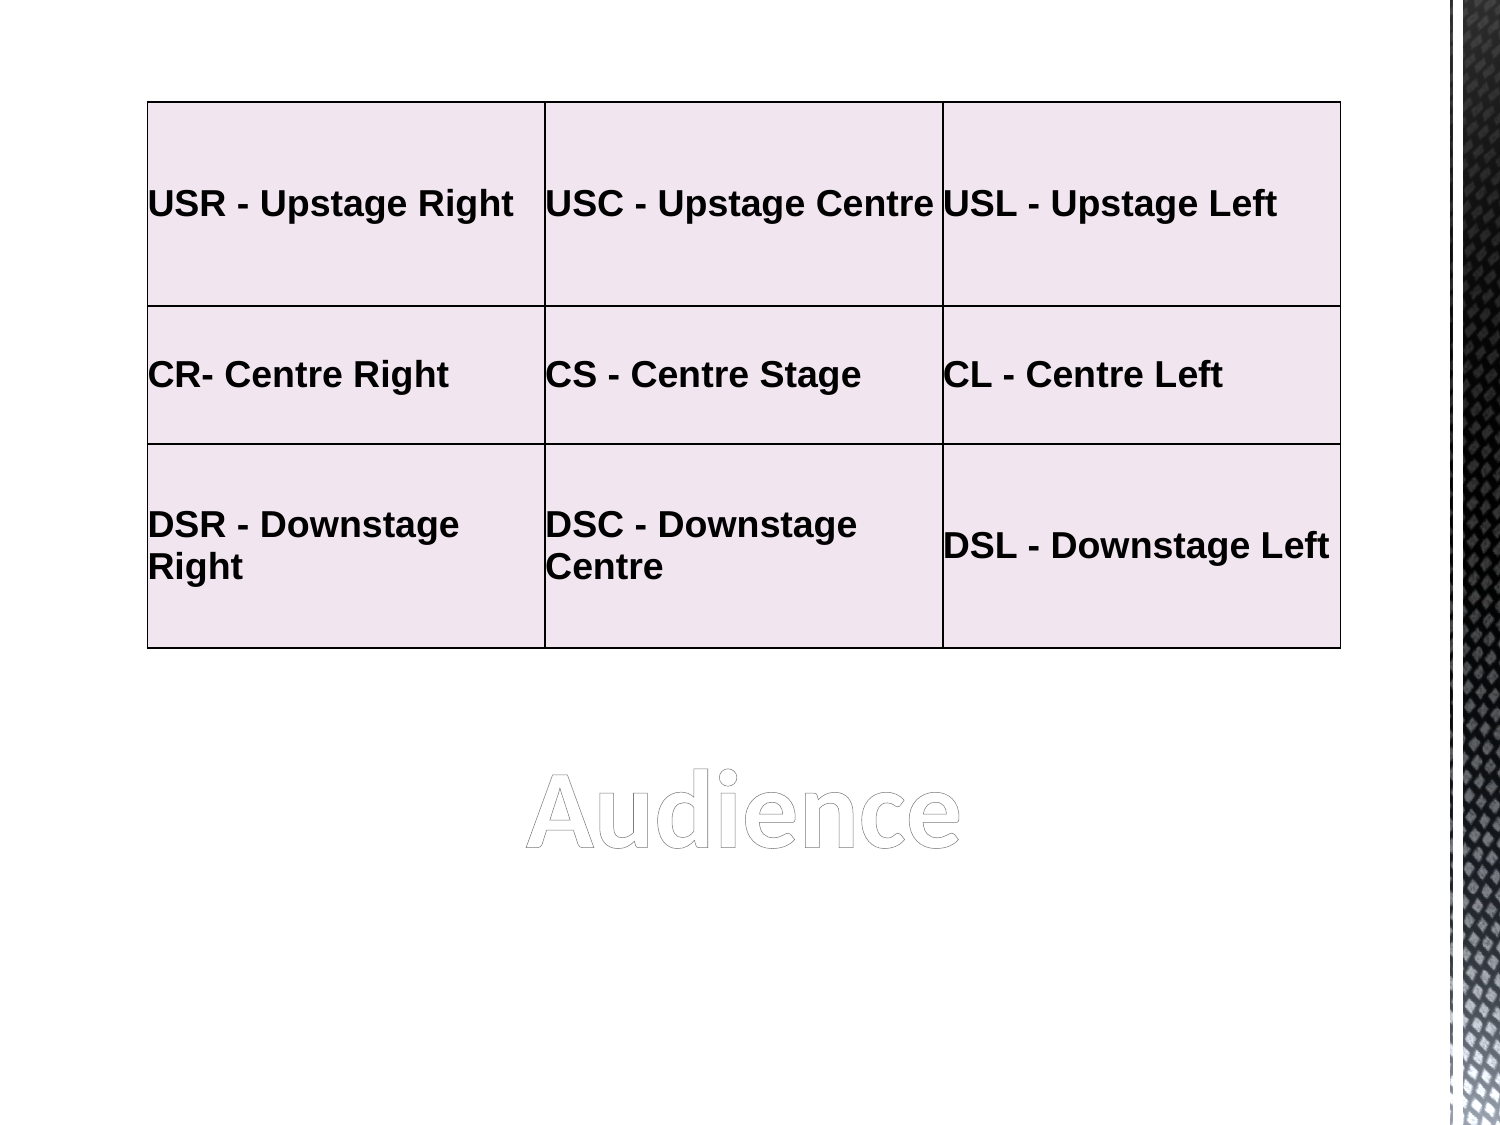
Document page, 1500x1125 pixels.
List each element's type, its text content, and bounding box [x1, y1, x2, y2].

table_cell CS - Centre Stage [546, 307, 942, 443]
picture [1447, 0, 1500, 1125]
table_header USC - Upstage Centre [546, 103, 942, 305]
table_cell CL - Centre Left [944, 307, 1340, 443]
table_cell DSC - Downstage Centre [546, 445, 942, 647]
table_cell DSL - Downstage Left [944, 445, 1340, 647]
table_header USR - Upstage Right [148, 103, 544, 305]
table_cell CR- Centre Right [148, 307, 544, 443]
table_header USL - Upstage Left [944, 103, 1340, 305]
table_cell DSR - Downstage Right [148, 445, 544, 647]
text_box Audience [510, 727, 979, 878]
